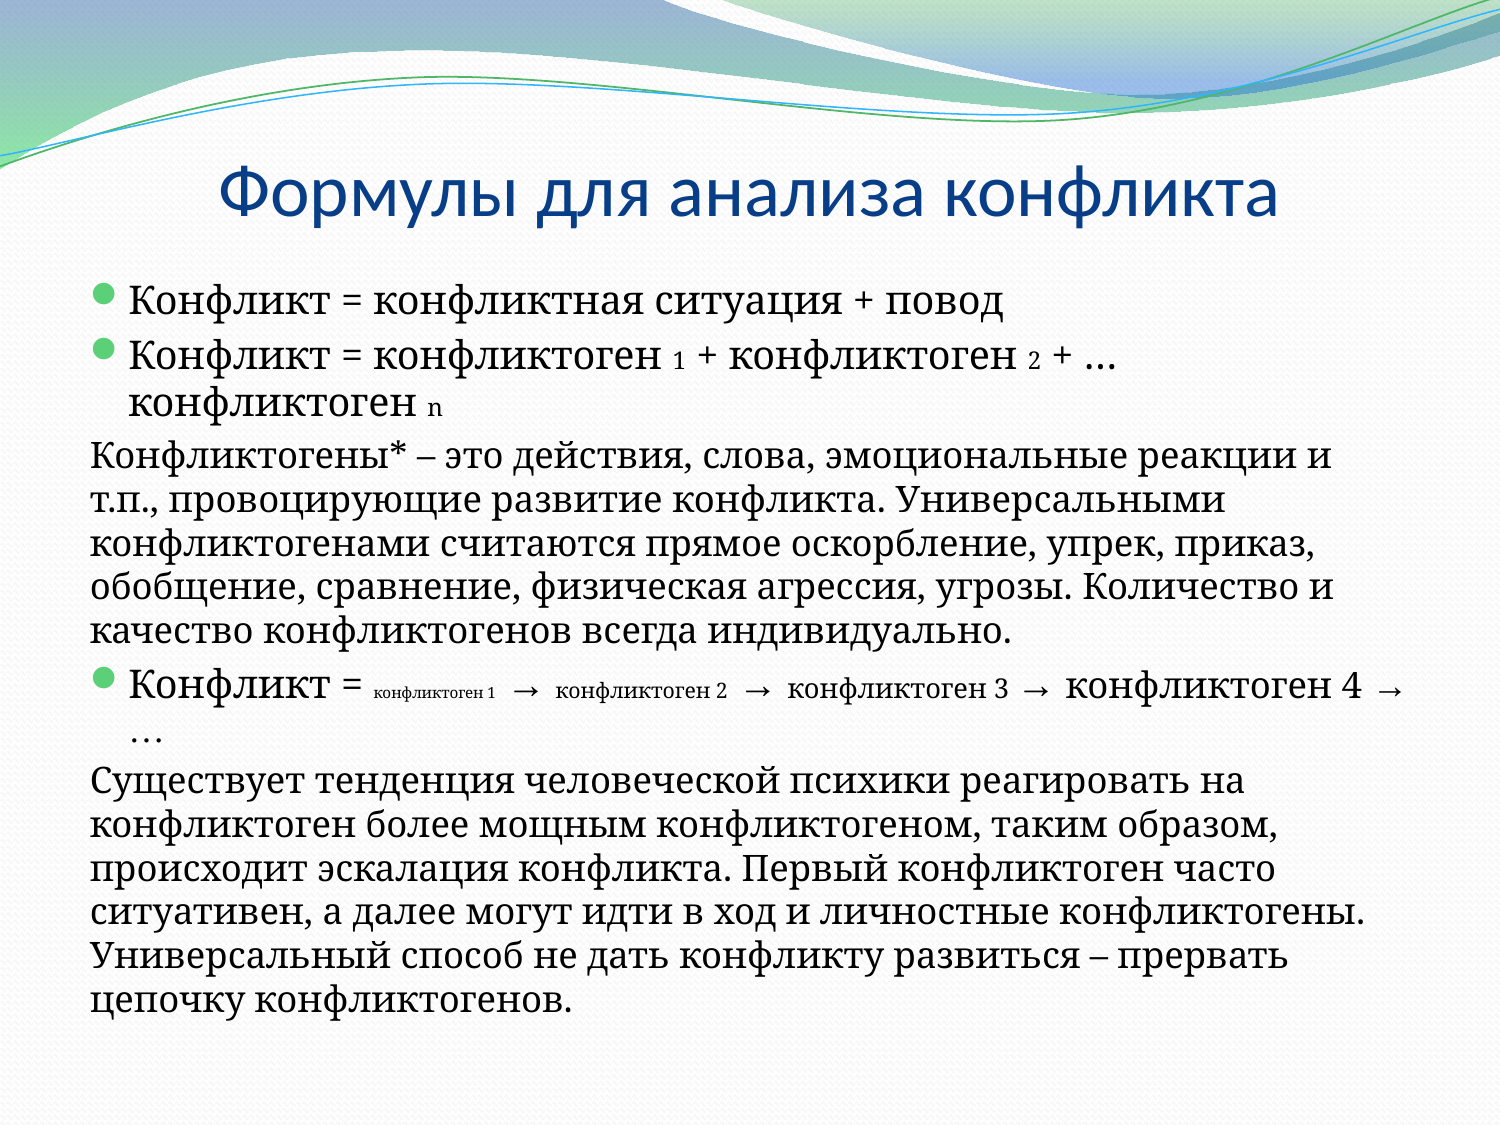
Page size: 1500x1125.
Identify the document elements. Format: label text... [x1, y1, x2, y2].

list Конфликт = конфликтная ситуация + повод Конфликт = конфликтоген 1 + конфликтоген 2 + … конфликтоген n Конфликтогены* – это действия, слова, эмоциональные реакции и т.п., провоцирующие развитие конфликта. Универсальными конфликтогенами считаются прямое оскорбление, упрек, приказ, обобщение, сравнение, физическая агрессия, угрозы. Количество и качество конфликтогенов всегда индивидуально. Конфликт = конфликтоген 1 → конфликтоген 2 → конфликтоген 3 → конфликтоген 4 → … Существует тенденция человеческой психики реагировать на конфликтоген более мощным конфликтогеном, таким образом, происходит эскалация конфликта. Первый конфликтоген часто ситуативен, а далее могут идти в ход и личностные конфликтогены. Универсальный способ не дать конфликту развиться – прервать цепочку конфликтогенов. [75, 267, 1425, 1038]
title Формулы для анализа конфликта [75, 115, 1425, 232]
